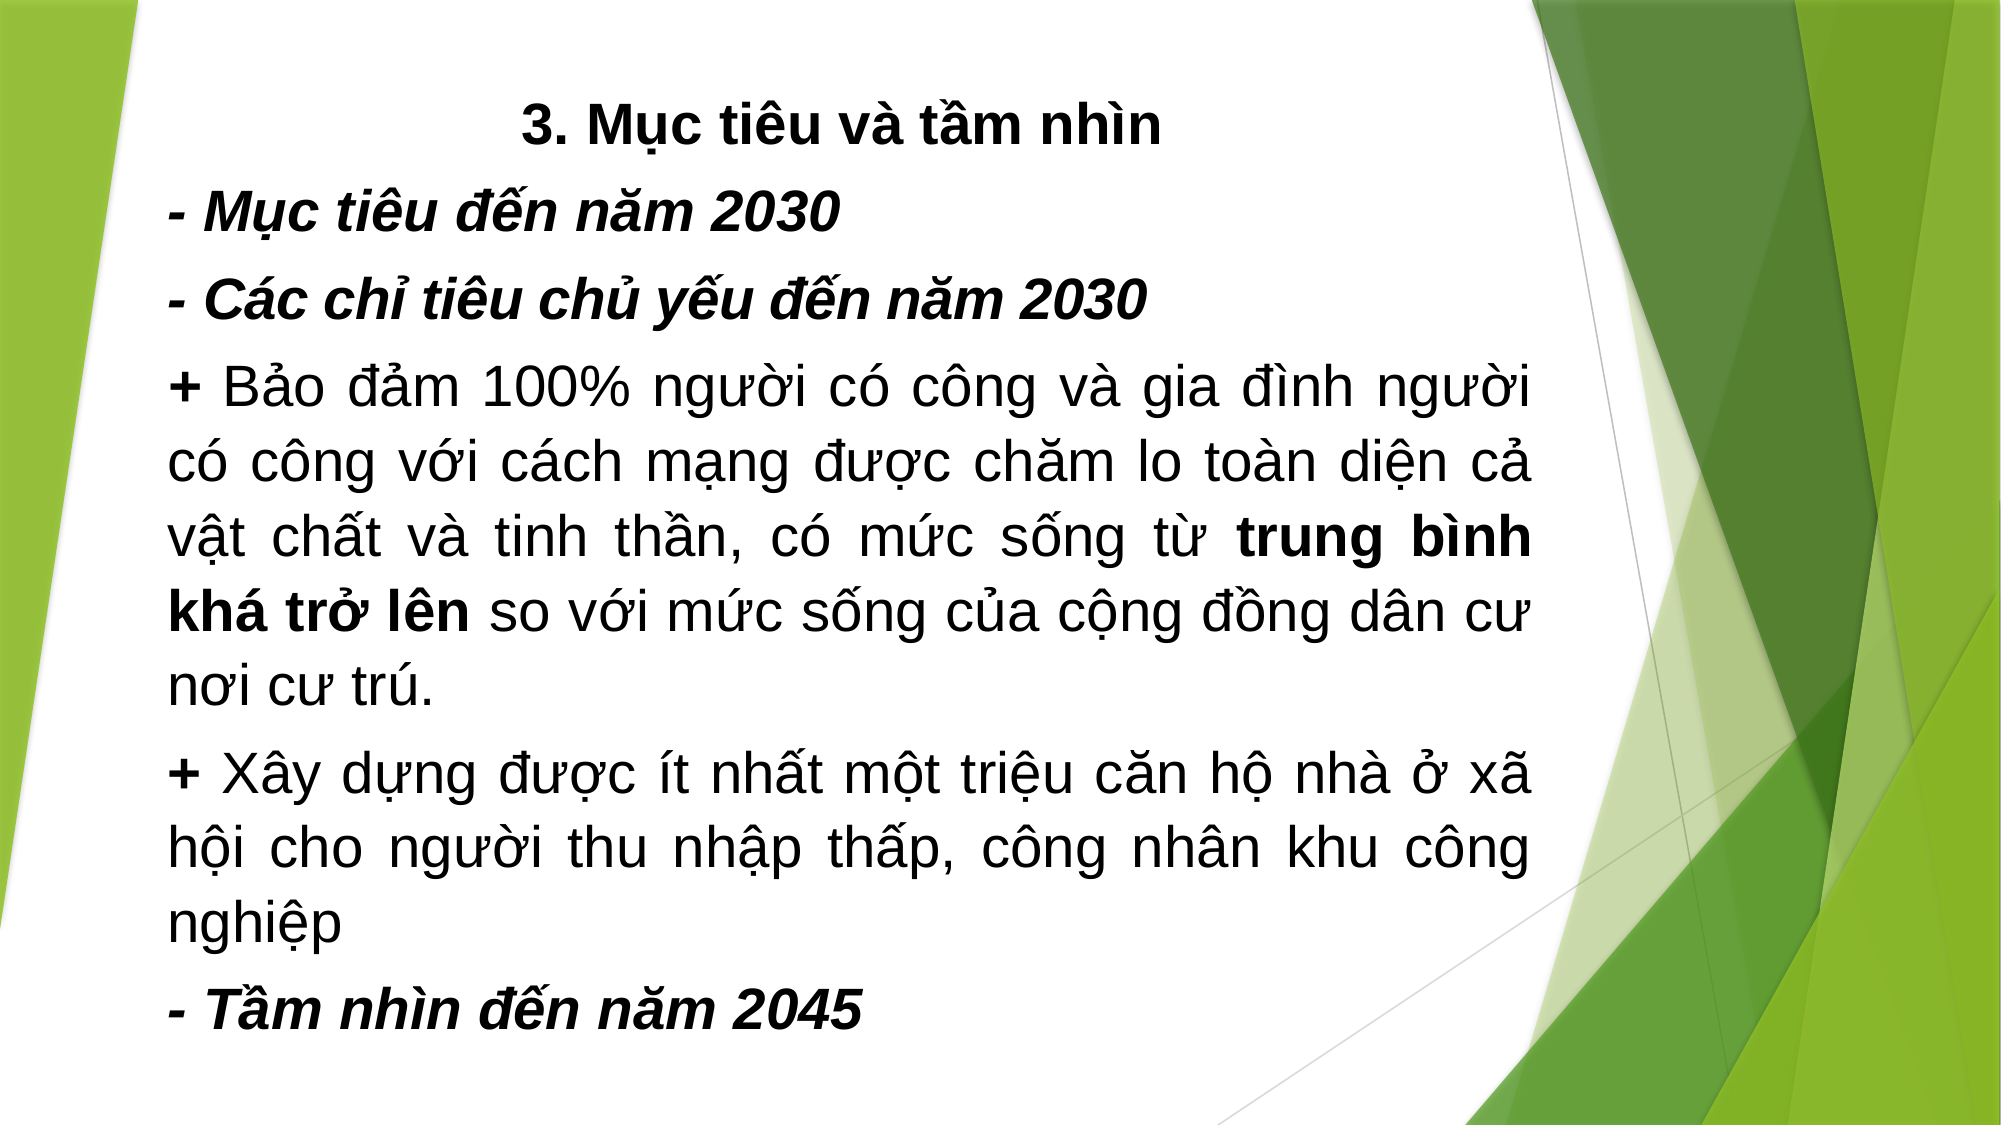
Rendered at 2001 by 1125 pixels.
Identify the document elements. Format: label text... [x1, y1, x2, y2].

subtitle 3. Mục tiêu và tầm nhìn - Mục tiêu đến năm 2030 - Các chỉ tiêu chủ yếu đến năm 2030 + Bảo đảm 100% người có công và gia đình người có công với cách mạng được chăm lo toàn diện cả vật chất và tinh thần, có mức sống từ trung bình khá trở lên so với mức sống của cộng đồng dân cư nơi cư trú. + Xây dựng được ít nhất một triệu căn hộ nhà ở xã hội cho người thu nhập thấp, công nhân khu công nghiệp - Tầm nhìn đến năm 2045 [152, 73, 1549, 1059]
